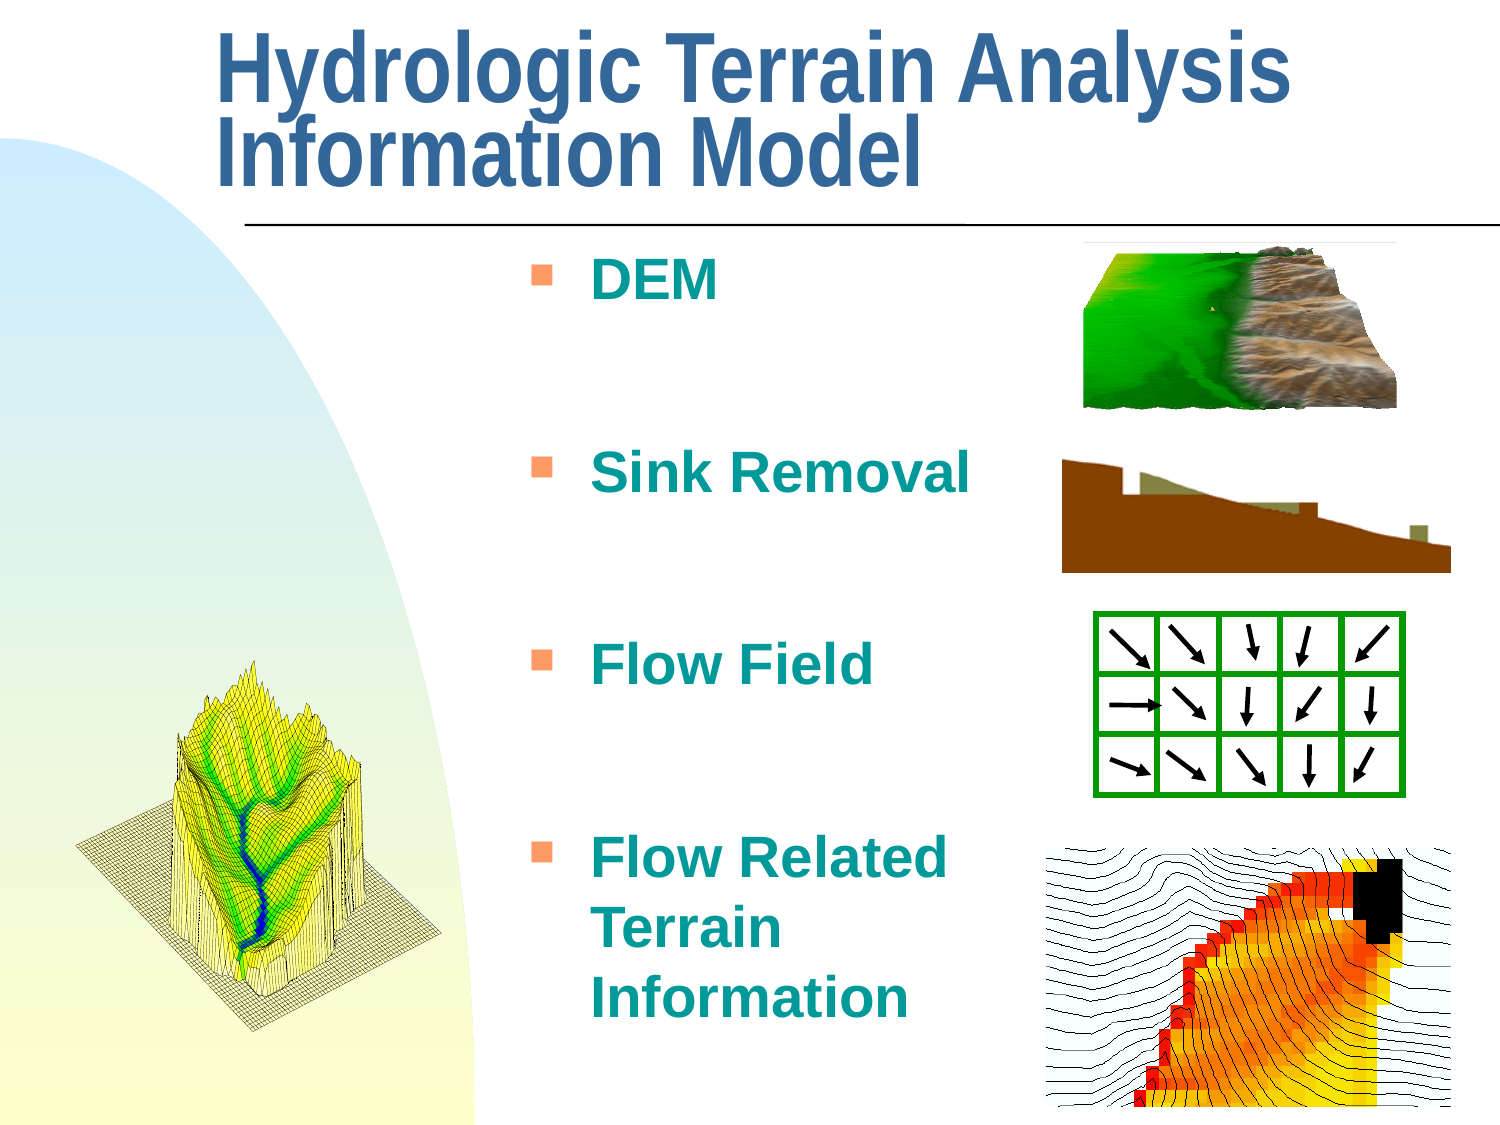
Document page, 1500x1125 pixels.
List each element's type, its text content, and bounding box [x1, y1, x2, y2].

title Hydrologic Terrain Analysis Information Model [200, 25, 1443, 213]
picture [1083, 242, 1397, 414]
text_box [0, 521, 517, 1125]
picture [1045, 848, 1451, 1107]
list DEM Sink Removal Flow Field Flow Related Terrain Information [518, 233, 1110, 1125]
picture [1062, 441, 1451, 573]
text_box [1095, 613, 1403, 795]
